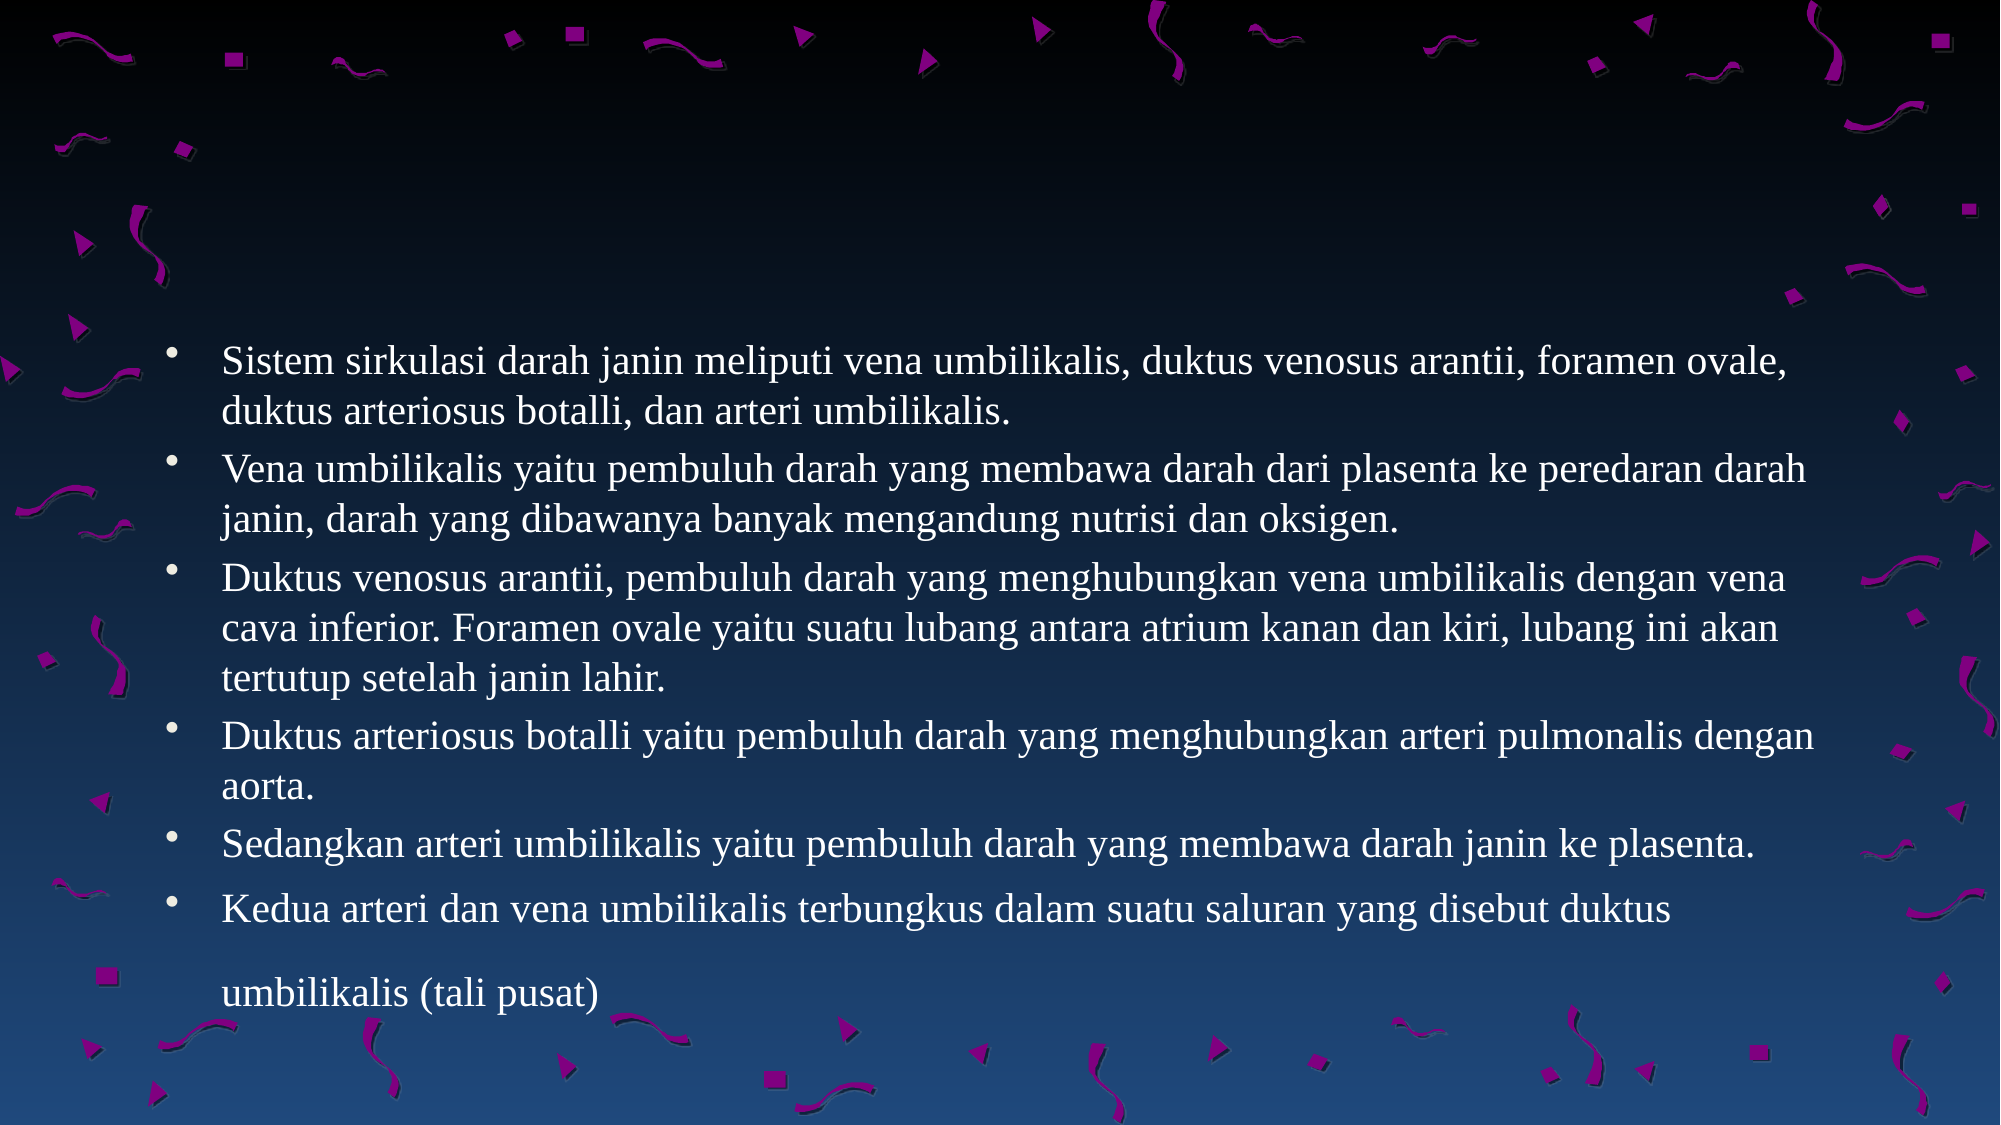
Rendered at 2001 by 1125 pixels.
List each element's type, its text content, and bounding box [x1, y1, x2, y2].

list Sistem sirkulasi darah janin meliputi vena umbilikalis, duktus venosus arantii, foramen ovale, duktus arteriosus botalli, dan arteri umbilikalis. Vena umbilikalis yaitu pembuluh darah yang membawa darah dari plasenta ke peredaran darah janin, darah yang dibawanya banyak mengandung nutrisi dan oksigen. Duktus venosus arantii, pembuluh darah yang menghubungkan vena umbilikalis dengan vena cava inferior. Foramen ovale yaitu suatu lubang antara atrium kanan dan kiri, lubang ini akan tertutup setelah janin lahir. Duktus arteriosus botalli yaitu pembuluh darah yang menghubungkan arteri pulmonalis dengan aorta. Sedangkan arteri umbilikalis yaitu pembuluh darah yang membawa darah janin ke plasenta. Kedua arteri dan vena umbilikalis terbungkus dalam suatu saluran yang disebut duktus umbilikalis (tali pusat) [150, 324, 1850, 1000]
